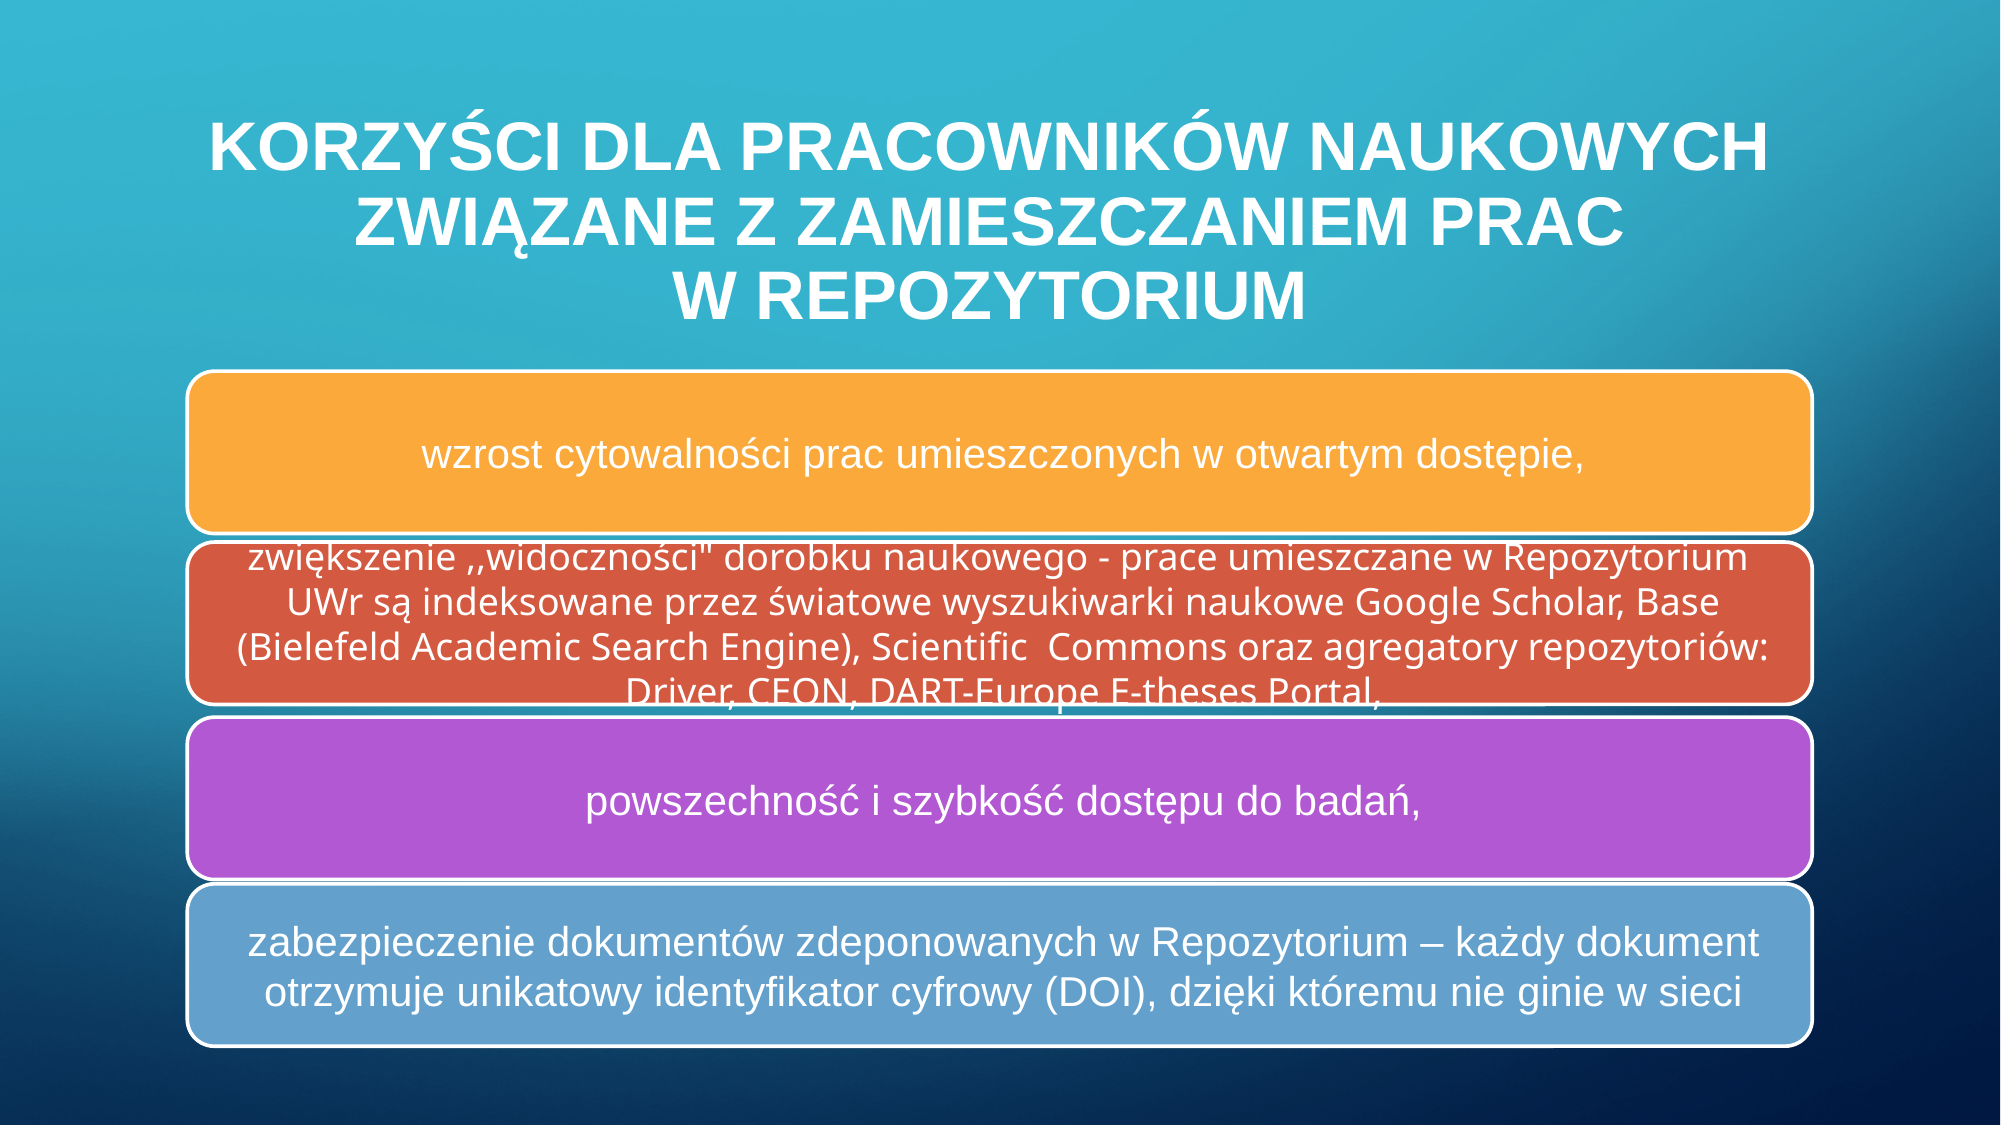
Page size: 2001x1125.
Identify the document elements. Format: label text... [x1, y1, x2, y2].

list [186, 368, 1813, 1049]
text_box [0, 0, 2000, 1125]
title Korzyści dla pracowników naukowych związane z zamieszczaniem prac w repozytorium [187, 101, 1813, 344]
